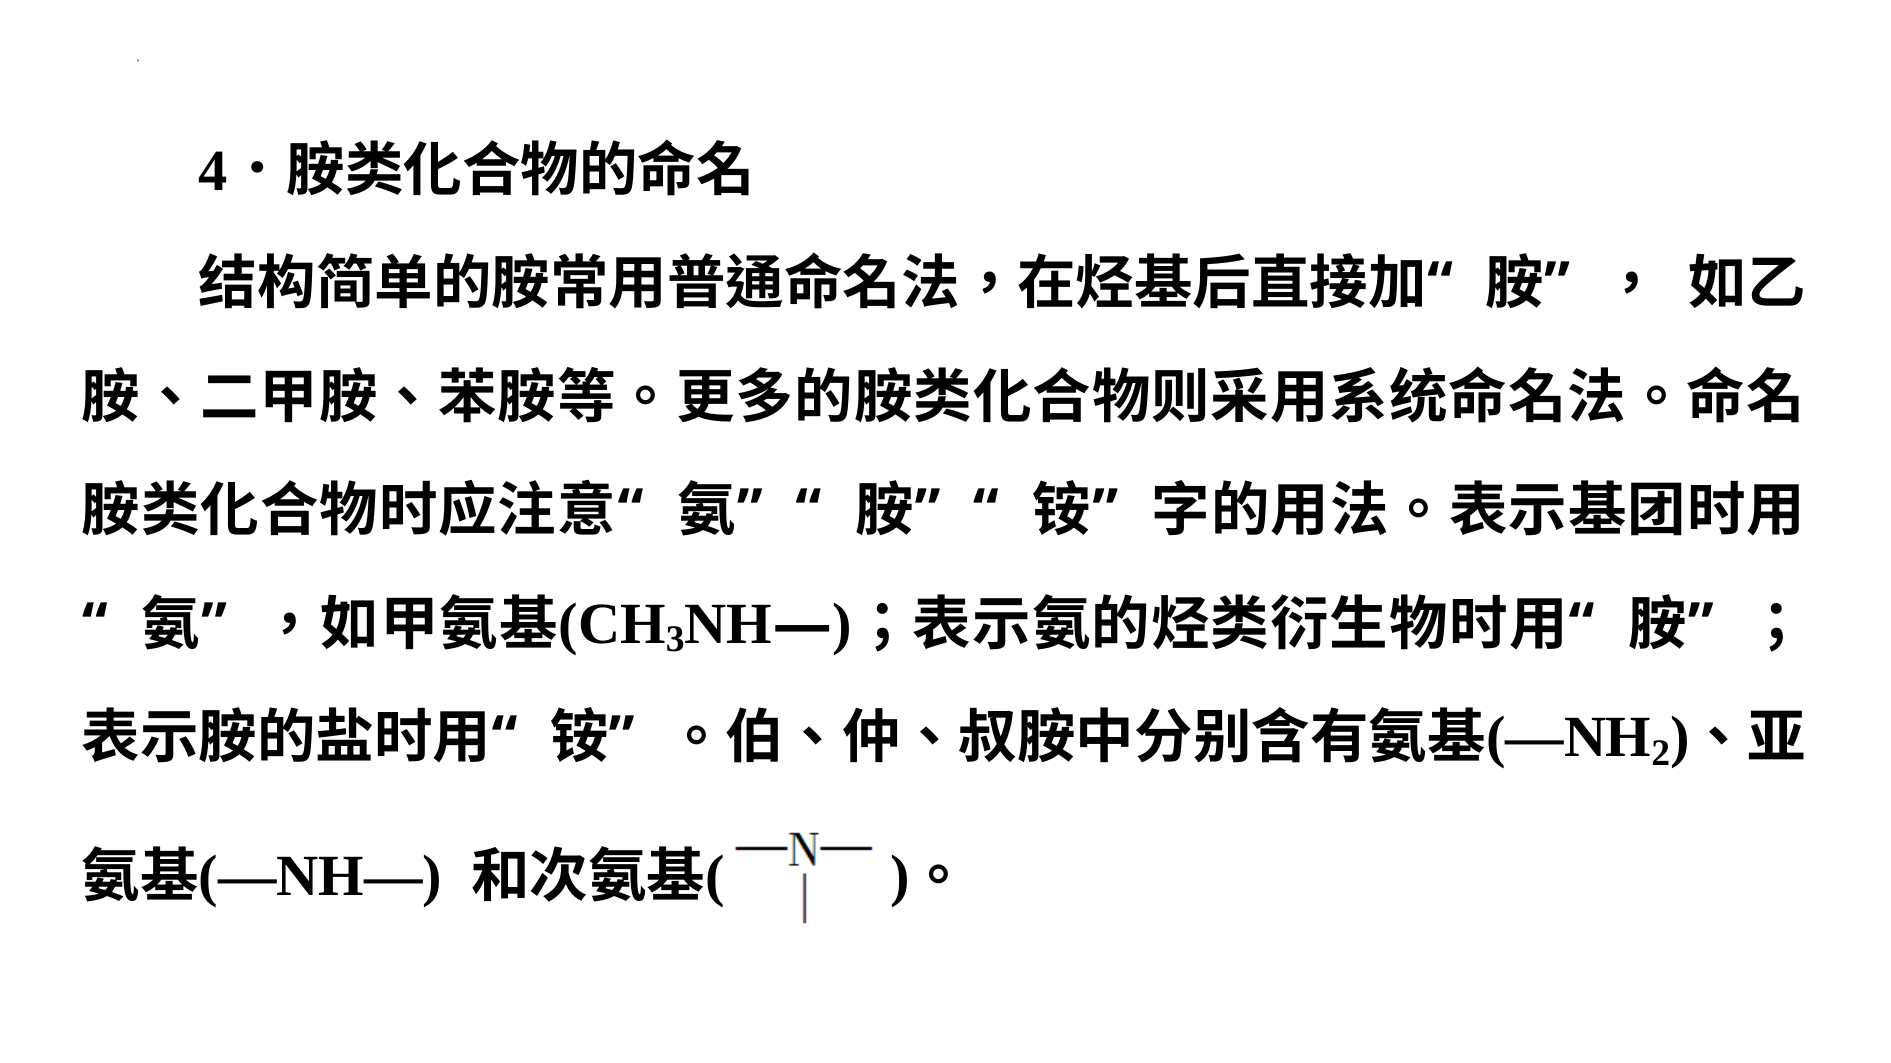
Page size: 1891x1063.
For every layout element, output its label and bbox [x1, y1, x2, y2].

text_box [81, 132, 1809, 977]
